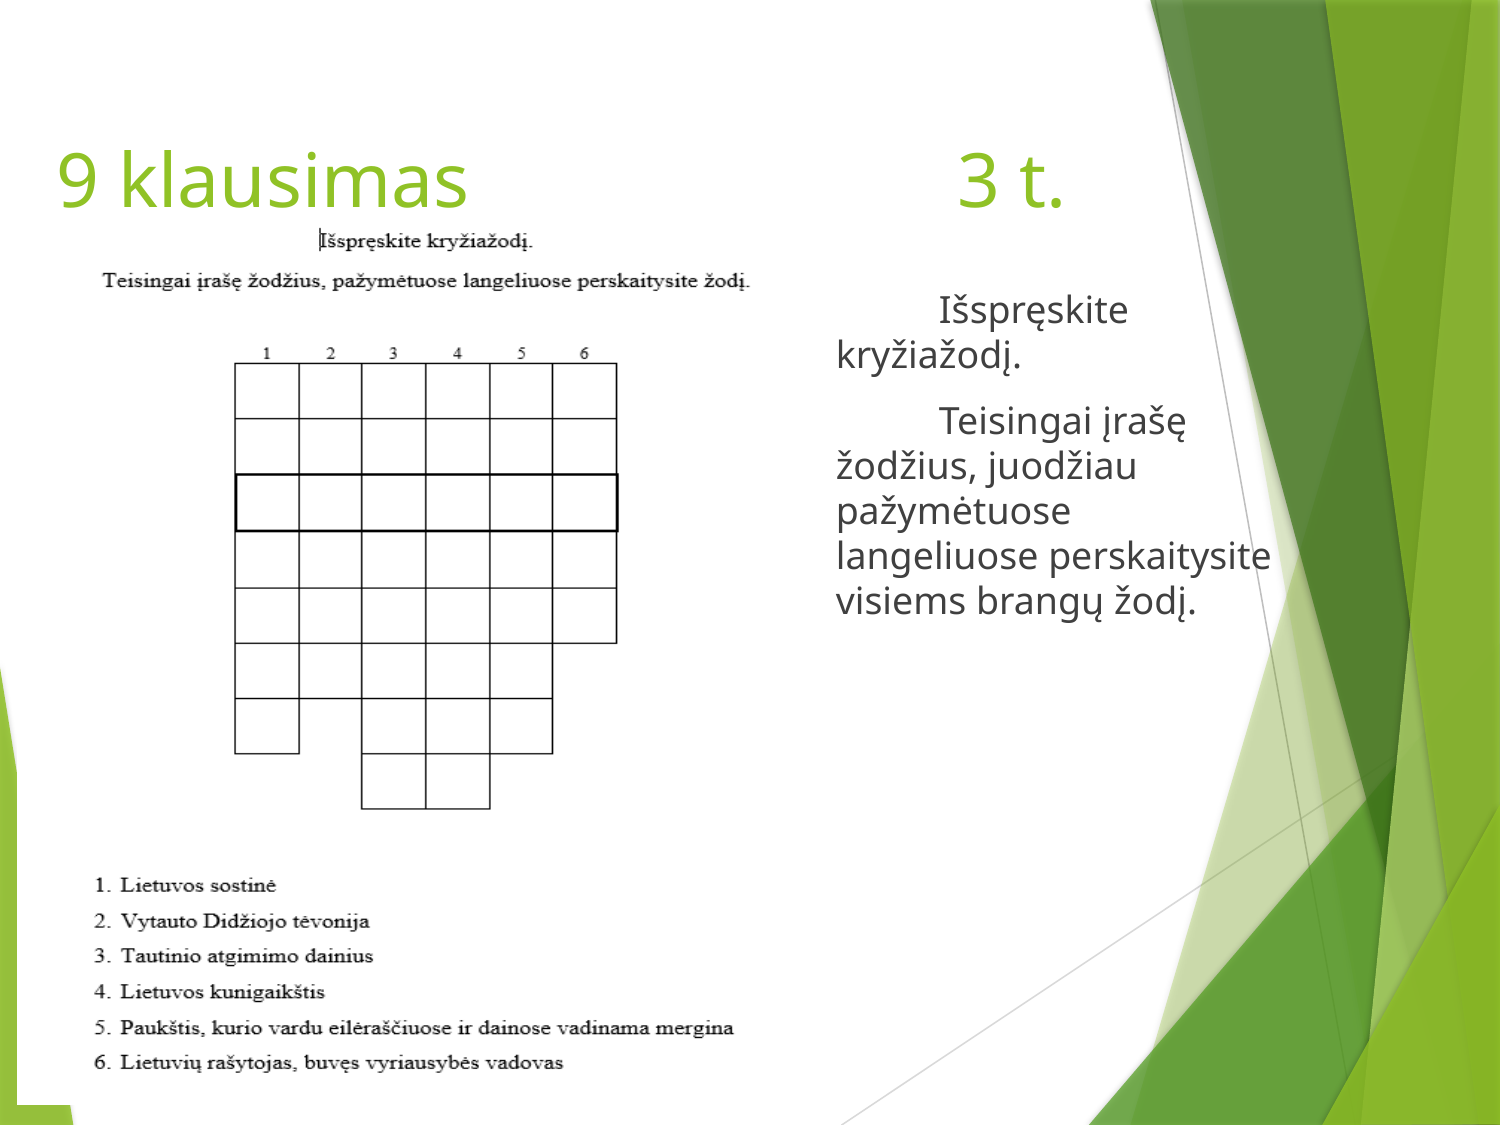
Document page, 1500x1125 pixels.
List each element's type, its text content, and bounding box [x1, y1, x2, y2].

list Išspręskite kryžiažodį. Teisingai įrašę žodžius, juodžiau pažymėtuose langeliuose perskaitysite visiems brangų žodį. [820, 278, 1295, 683]
title 9 klausimas 3 t. [41, 125, 1403, 338]
picture [17, 223, 775, 1105]
